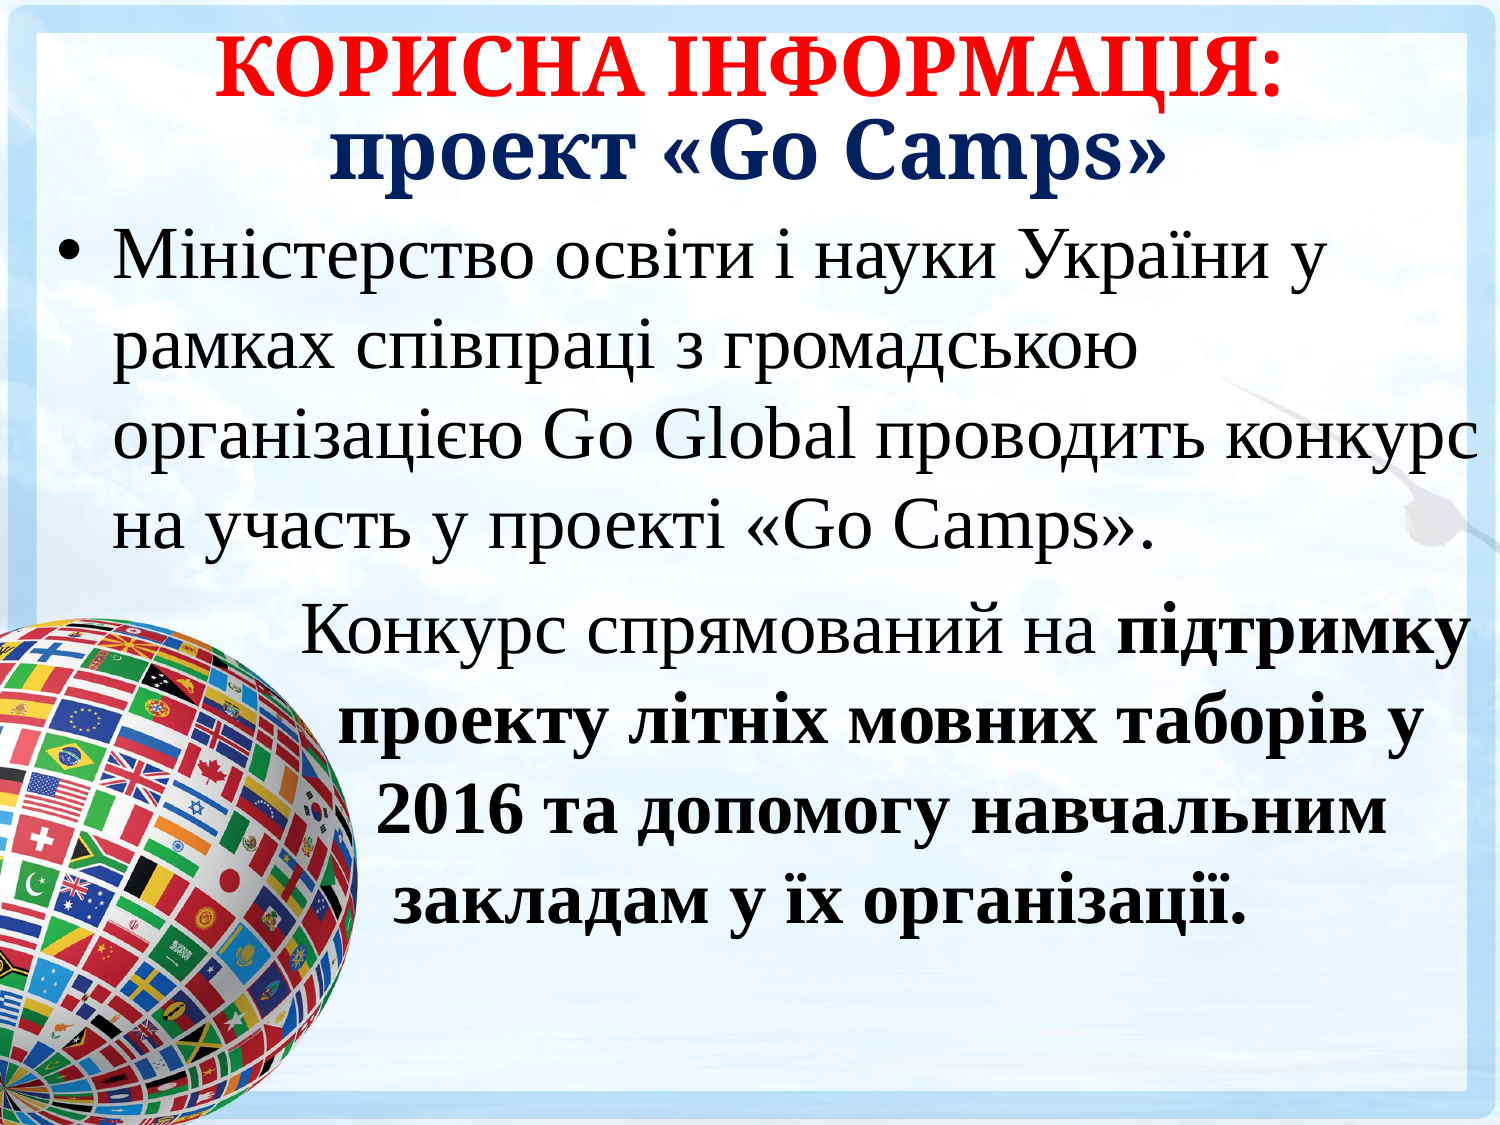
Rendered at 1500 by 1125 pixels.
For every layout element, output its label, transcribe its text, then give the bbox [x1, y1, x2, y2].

title КОРИСНА ІНФОРМАЦІЯ: проект «Go Camps» [75, 19, 1425, 196]
list Міністерство освіти і науки України у рамках співпраці з громадською організацією Go Global проводить конкурс на участь у проекті «Go Camps». Конкурс спрямований на підтримку проекту літніх мовних таборів у 2016 та допомогу навчальним закладам у їх організації. [41, 196, 1500, 1005]
picture [0, 0, 1500, 1125]
